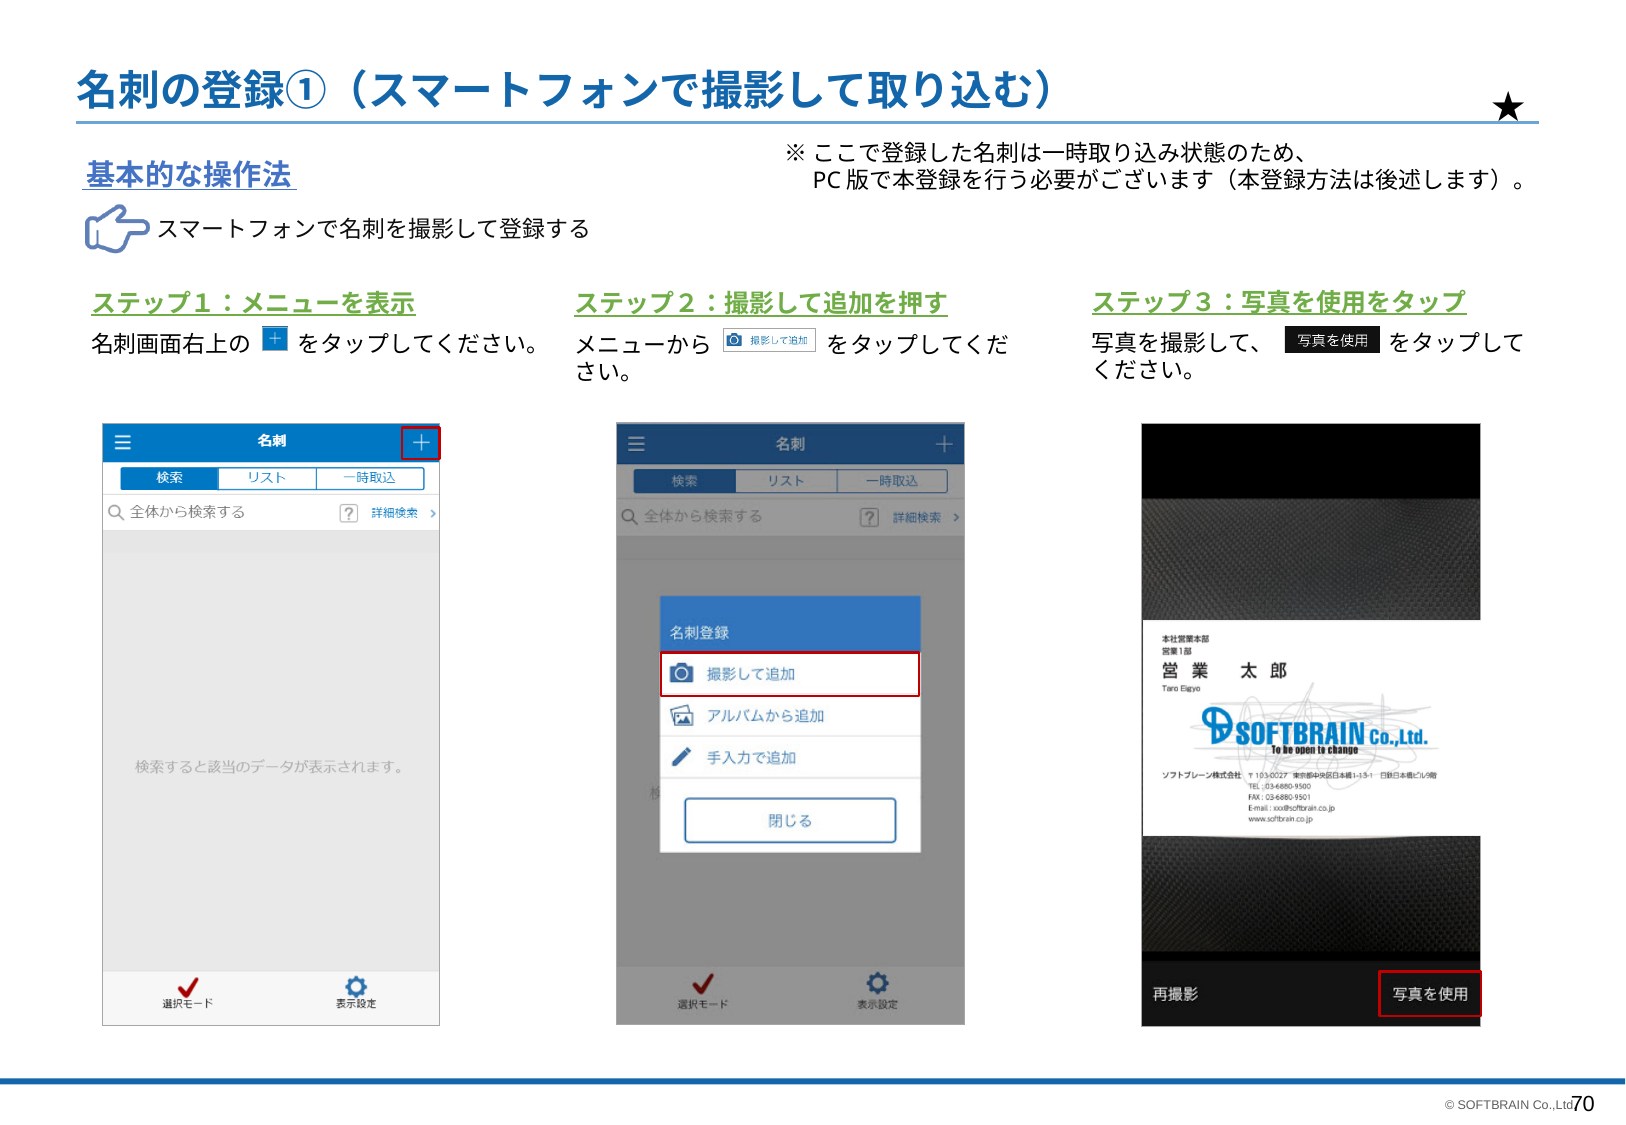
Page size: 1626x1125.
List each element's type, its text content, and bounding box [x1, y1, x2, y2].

text_box ※ここで登録した名刺は一時取り込み状態のため、 PC版で本登録を行う必要がございます（本登録方法は後述します）。 [769, 131, 1545, 201]
text_box スマートフォンで名刺を撮影して登録する [154, 206, 830, 250]
title 名刺の登録①（スマートフォンで撮影して取り込む） [76, 61, 1545, 121]
text_box 基本的な操作法 [71, 149, 307, 199]
picture [85, 195, 151, 261]
picture [102, 423, 440, 1026]
text_box ステップ１：メニューを表示 名刺画面右上の をタップしてください。 [76, 280, 544, 365]
text_box ステップ２：撮影して追加を押す メニューから をタップしてください。 [559, 280, 1026, 393]
picture [723, 328, 816, 353]
picture [1284, 326, 1383, 353]
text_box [1141, 423, 1482, 1028]
picture [616, 422, 965, 1025]
text_box ★ [1474, 71, 1542, 131]
picture [262, 326, 288, 351]
text_box ステップ３：写真を使用をタップ 写真を撮影して、 をタップしてください。 [1076, 278, 1545, 391]
